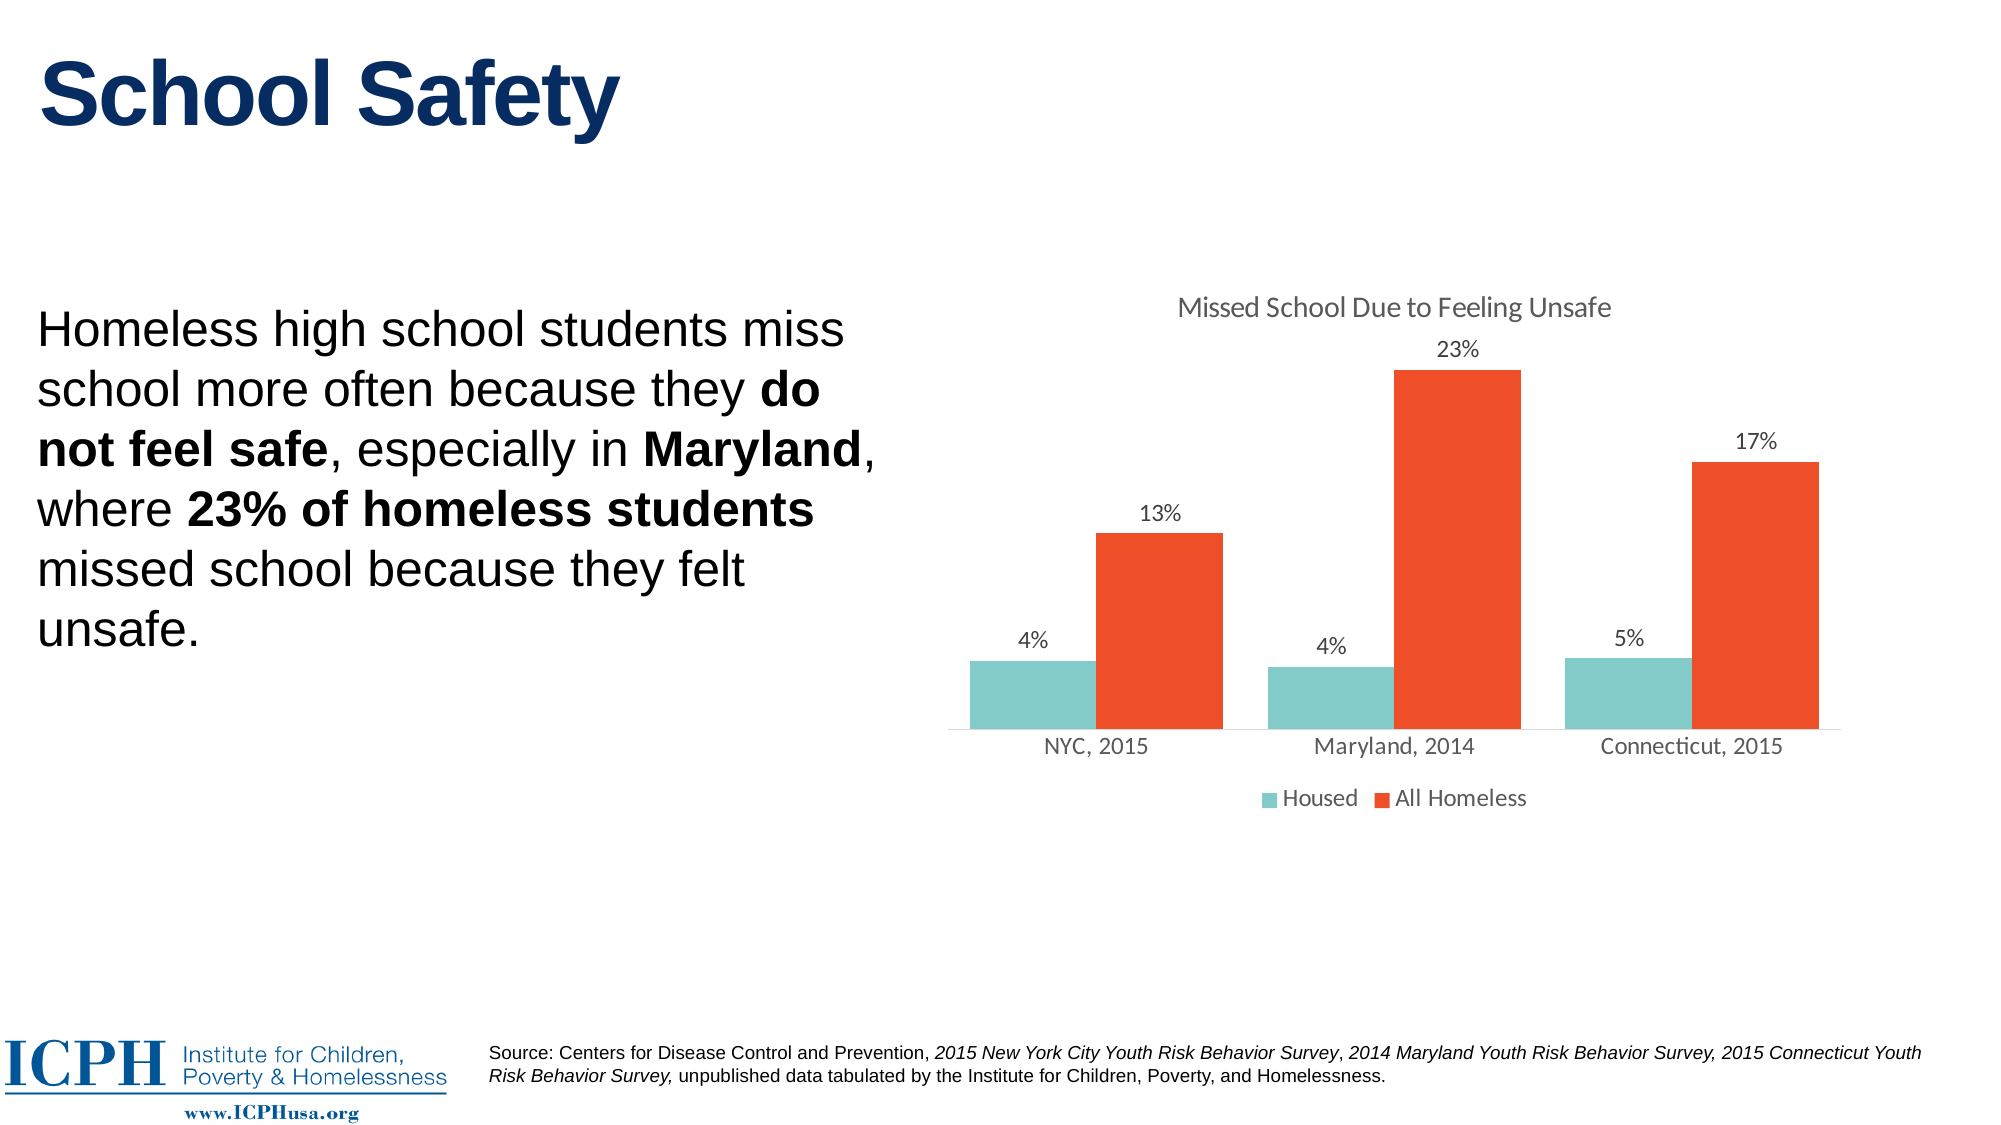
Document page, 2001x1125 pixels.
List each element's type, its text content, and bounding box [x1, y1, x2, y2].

chart [928, 267, 1861, 820]
picture [0, 1038, 454, 1125]
title School Safety [24, 35, 1977, 184]
text_box Source: Centers for Disease Control and Prevention, 2015 New York City Youth Risk Behavior Survey, 2014 Maryland Youth Risk Behavior Survey, 2015 Connecticut Youth Risk Behavior Survey, unpublished data tabulated by the Institute for Children, Poverty, and Homelessness. [474, 1033, 1977, 1094]
text_box Homeless high school students miss school more often because they do not feel safe, especially in Maryland, where 23% of homeless students missed school because they felt unsafe. [22, 288, 925, 714]
